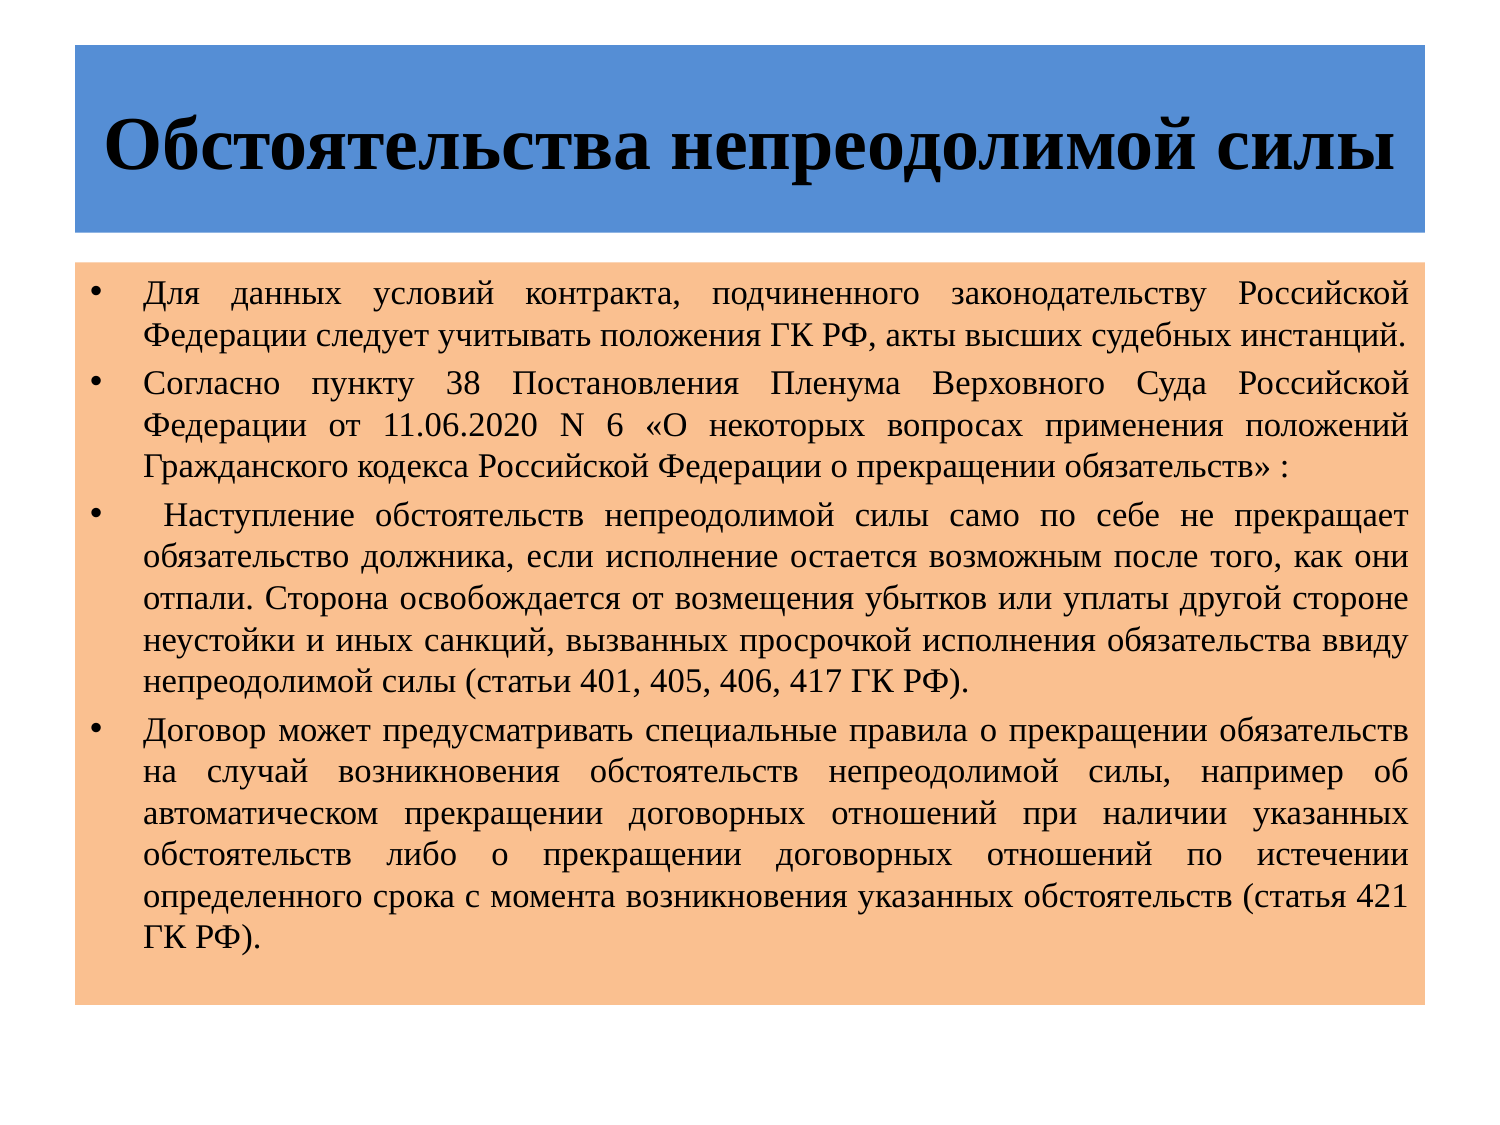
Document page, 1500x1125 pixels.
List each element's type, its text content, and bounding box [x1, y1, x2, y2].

title Обстоятельства непреодолимой силы [75, 45, 1425, 233]
list Для данных условий контракта, подчиненного законодательству Российской Федерации следует учитывать положения ГК РФ, акты высших судебных инстанций. Согласно пункту 38 Постановления Пленума Верховного Суда Российской Федерации от 11.06.2020 N 6 «О некоторых вопросах применения положений Гражданского кодекса Российской Федерации о прекращении обязательств» : Наступление обстоятельств непреодолимой силы само по себе не прекращает обязательство должника, если исполнение остается возможным после того, как они отпали. Сторона освобождается от возмещения убытков или уплаты другой стороне неустойки и иных санкций, вызванных просрочкой исполнения обязательства ввиду непреодолимой силы (статьи 401, 405, 406, 417 ГК РФ). Договор может предусматривать специальные правила о прекращении обязательств на случай возникновения обстоятельств непреодолимой силы, например об автоматическом прекращении договорных отношений при наличии указанных обстоятельств либо о прекращении договорных отношений по истечении определенного срока с момента возникновения указанных обстоятельств (статья 421 ГК РФ). [75, 262, 1425, 1005]
